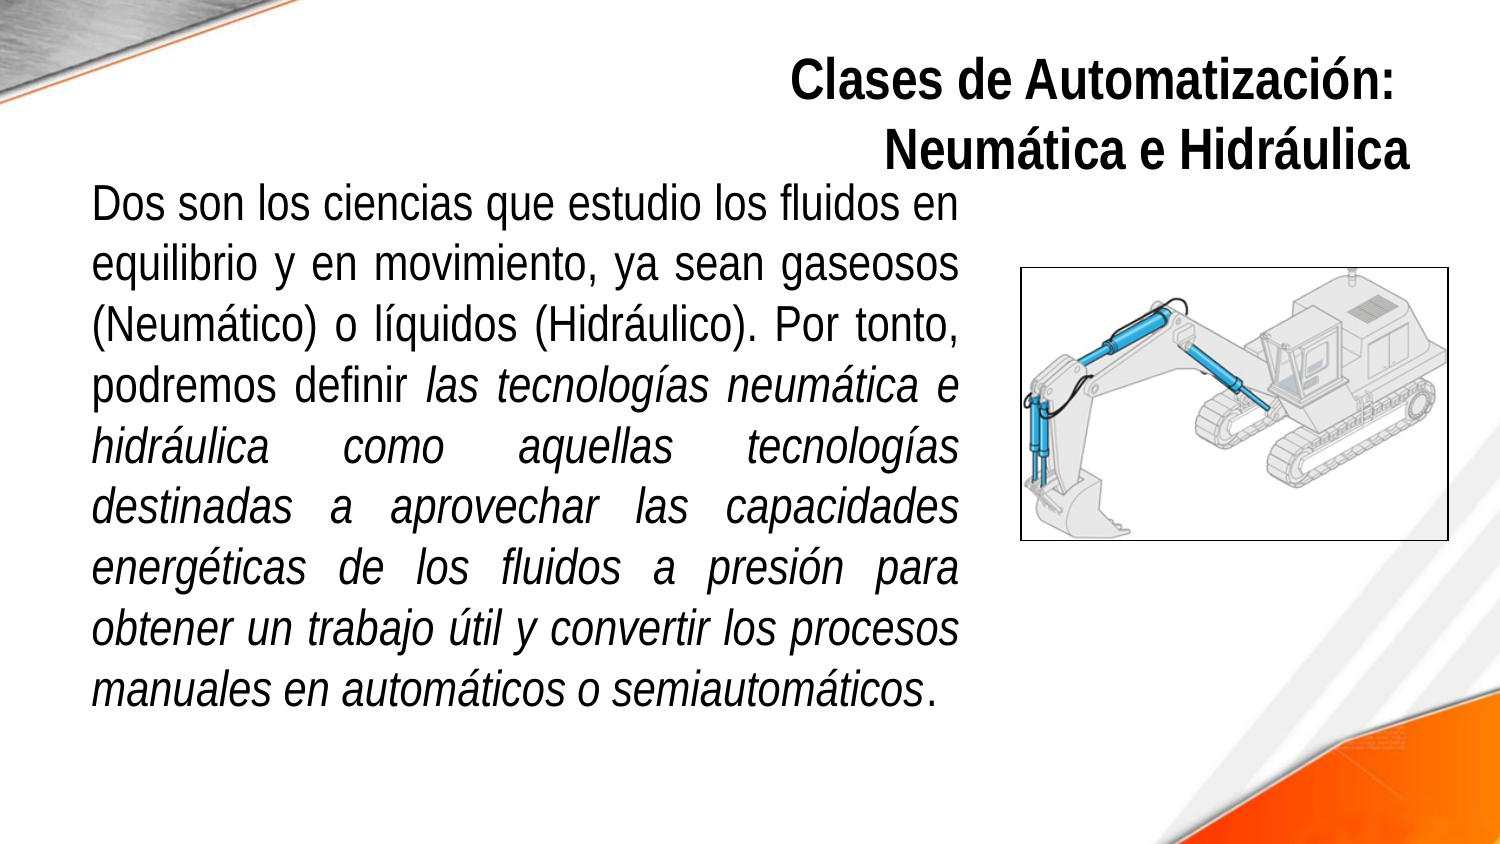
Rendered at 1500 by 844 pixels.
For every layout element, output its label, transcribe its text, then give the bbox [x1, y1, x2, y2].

list Dos son los ciencias que estudio los fluidos en equilibrio y en movimiento, ya sean gaseosos (Neumático) o líquidos (Hidráulico). Por tonto, podremos definir las tecnologías neumática e hidráulica como aquellas tecnologías destinadas a aprovechar las capacidades energéticas de los fluidos a presión para obtener un trabajo útil y convertir los procesos manuales en automáticos o semiautomáticos. [76, 161, 977, 789]
picture [0, 0, 1500, 844]
title Clases de Automatización: Neumática e Hidráulica [75, 33, 1425, 175]
